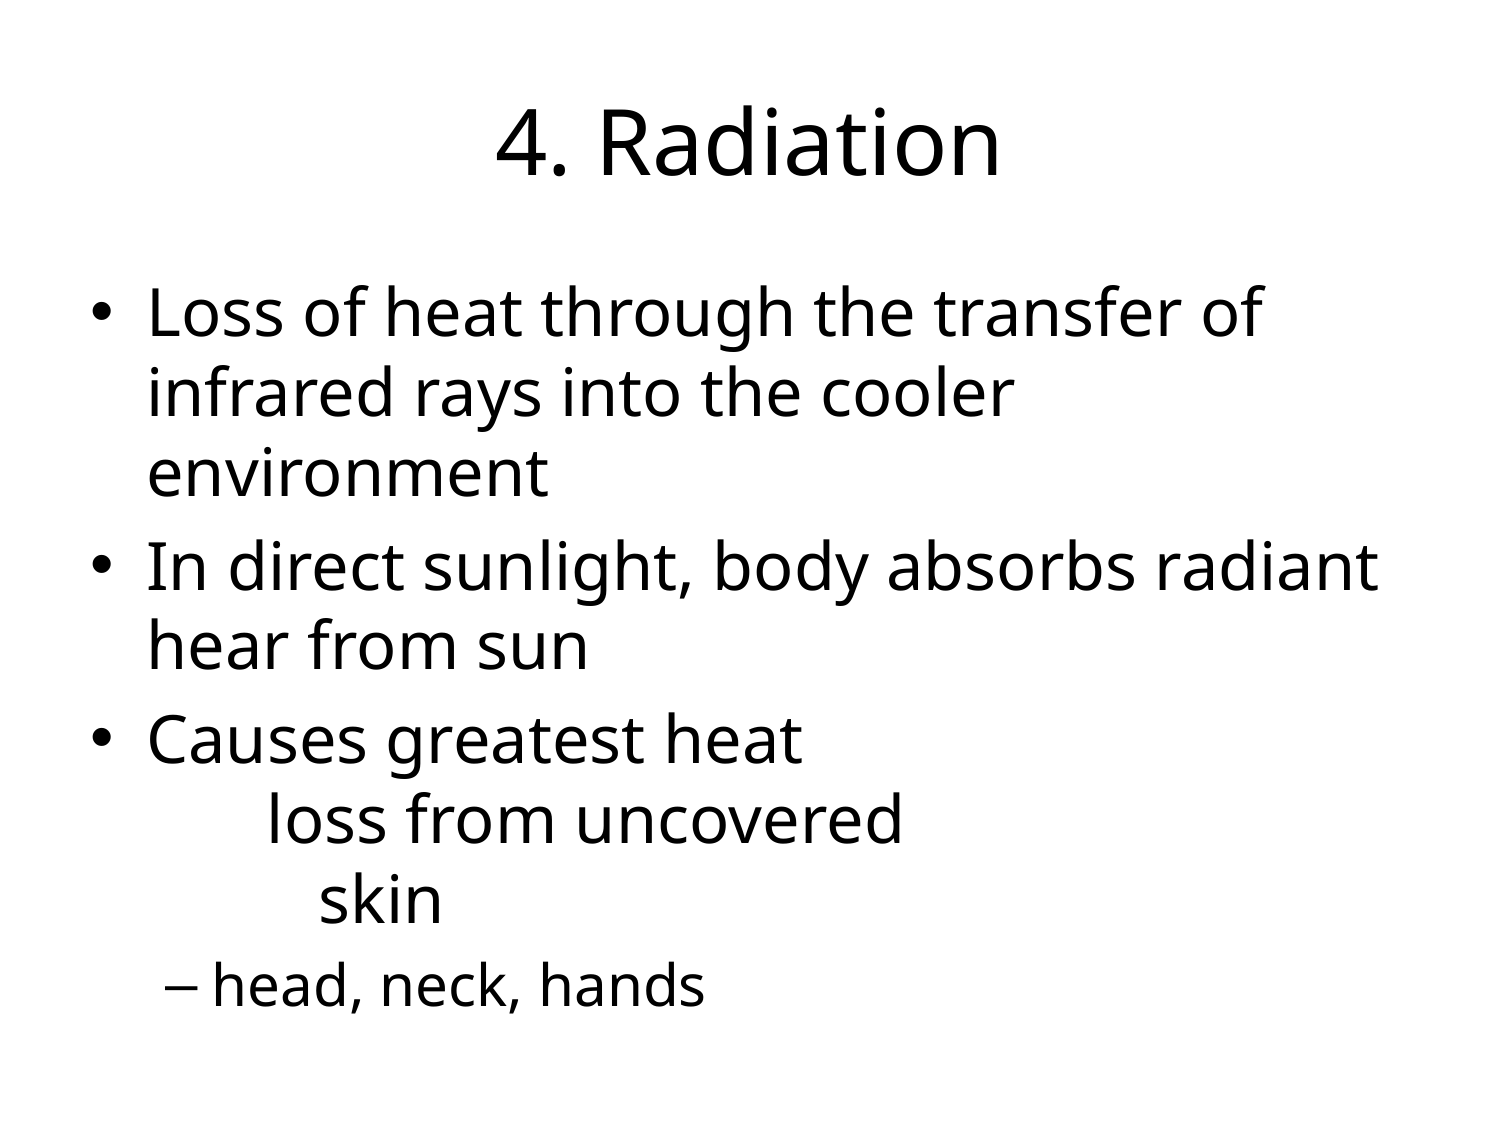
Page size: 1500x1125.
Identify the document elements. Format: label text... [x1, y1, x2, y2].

list Loss of heat through the transfer of infrared rays into the cooler environment In direct sunlight, body absorbs radiant hear from sun Causes greatest heat loss from uncovered skin head, neck, hands [75, 262, 1425, 1005]
title 4. Radiation [75, 45, 1425, 233]
